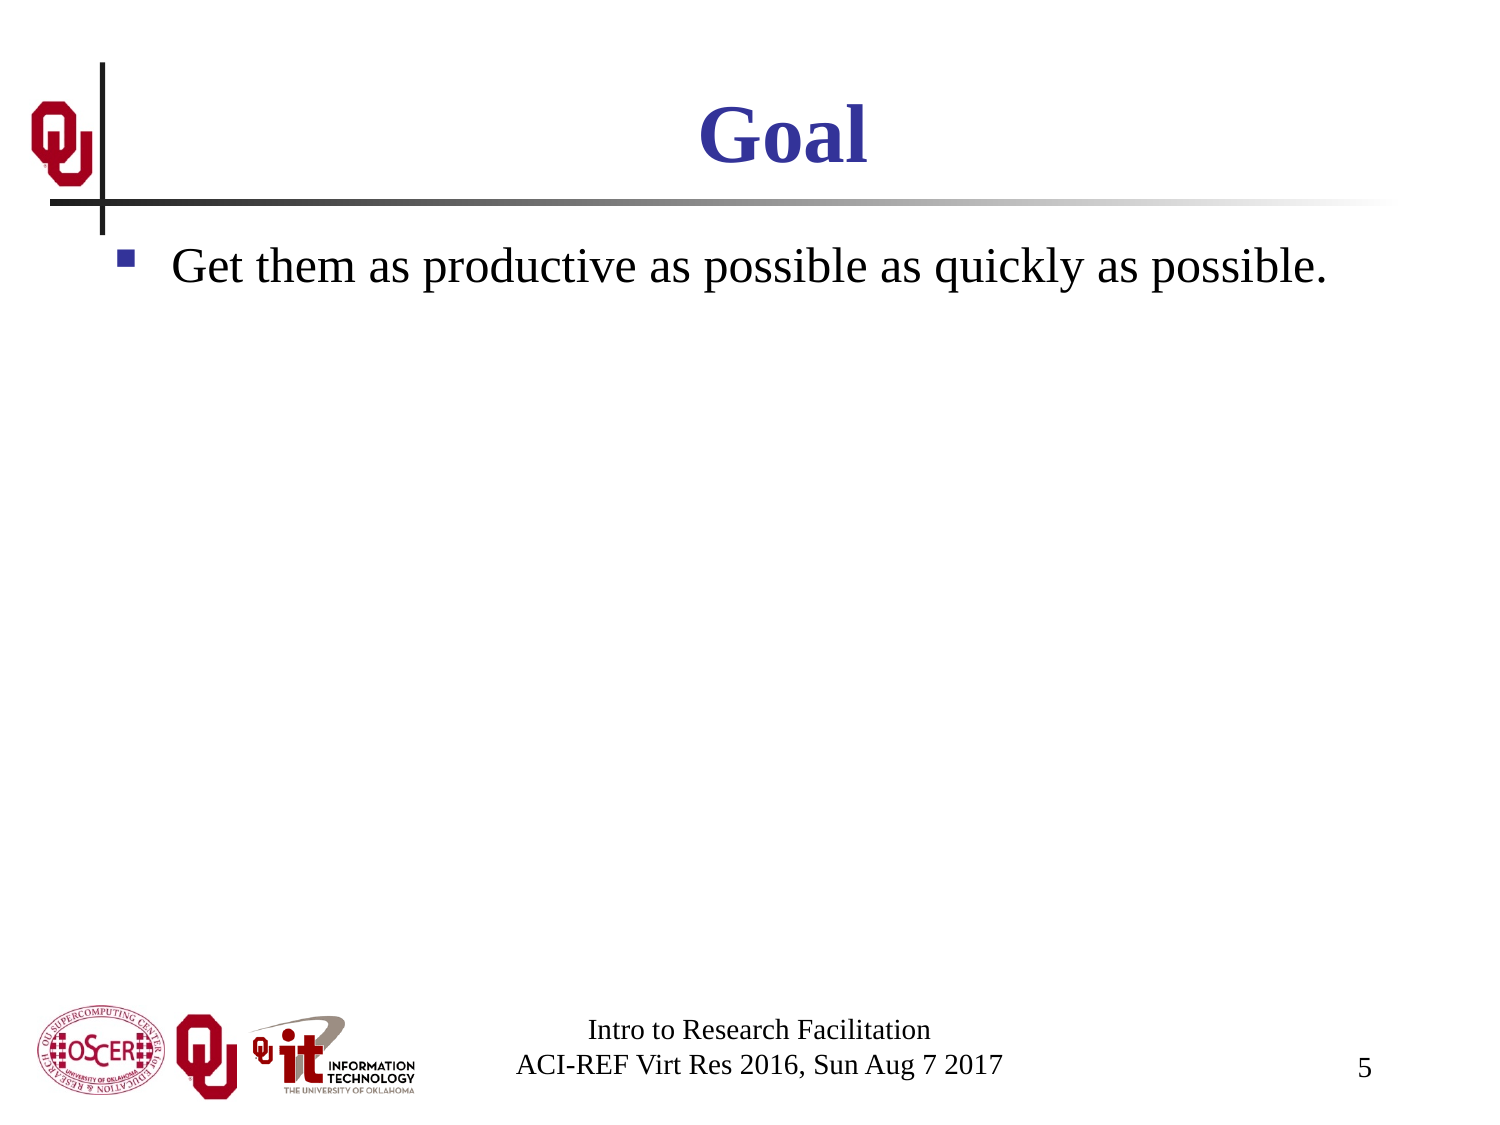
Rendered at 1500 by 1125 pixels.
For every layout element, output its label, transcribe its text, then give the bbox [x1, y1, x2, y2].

title Goal [124, 74, 1442, 187]
list Get them as productive as possible as quickly as possible. [99, 224, 1401, 988]
picture [174, 1005, 425, 1104]
footer Intro to Research Facilitation ACI-REF Virt Res 2016, Sun Aug 7 2017 [431, 1012, 1088, 1088]
picture [37, 1005, 165, 1095]
picture [29, 99, 94, 189]
slide_number 5 [1174, 1015, 1388, 1091]
